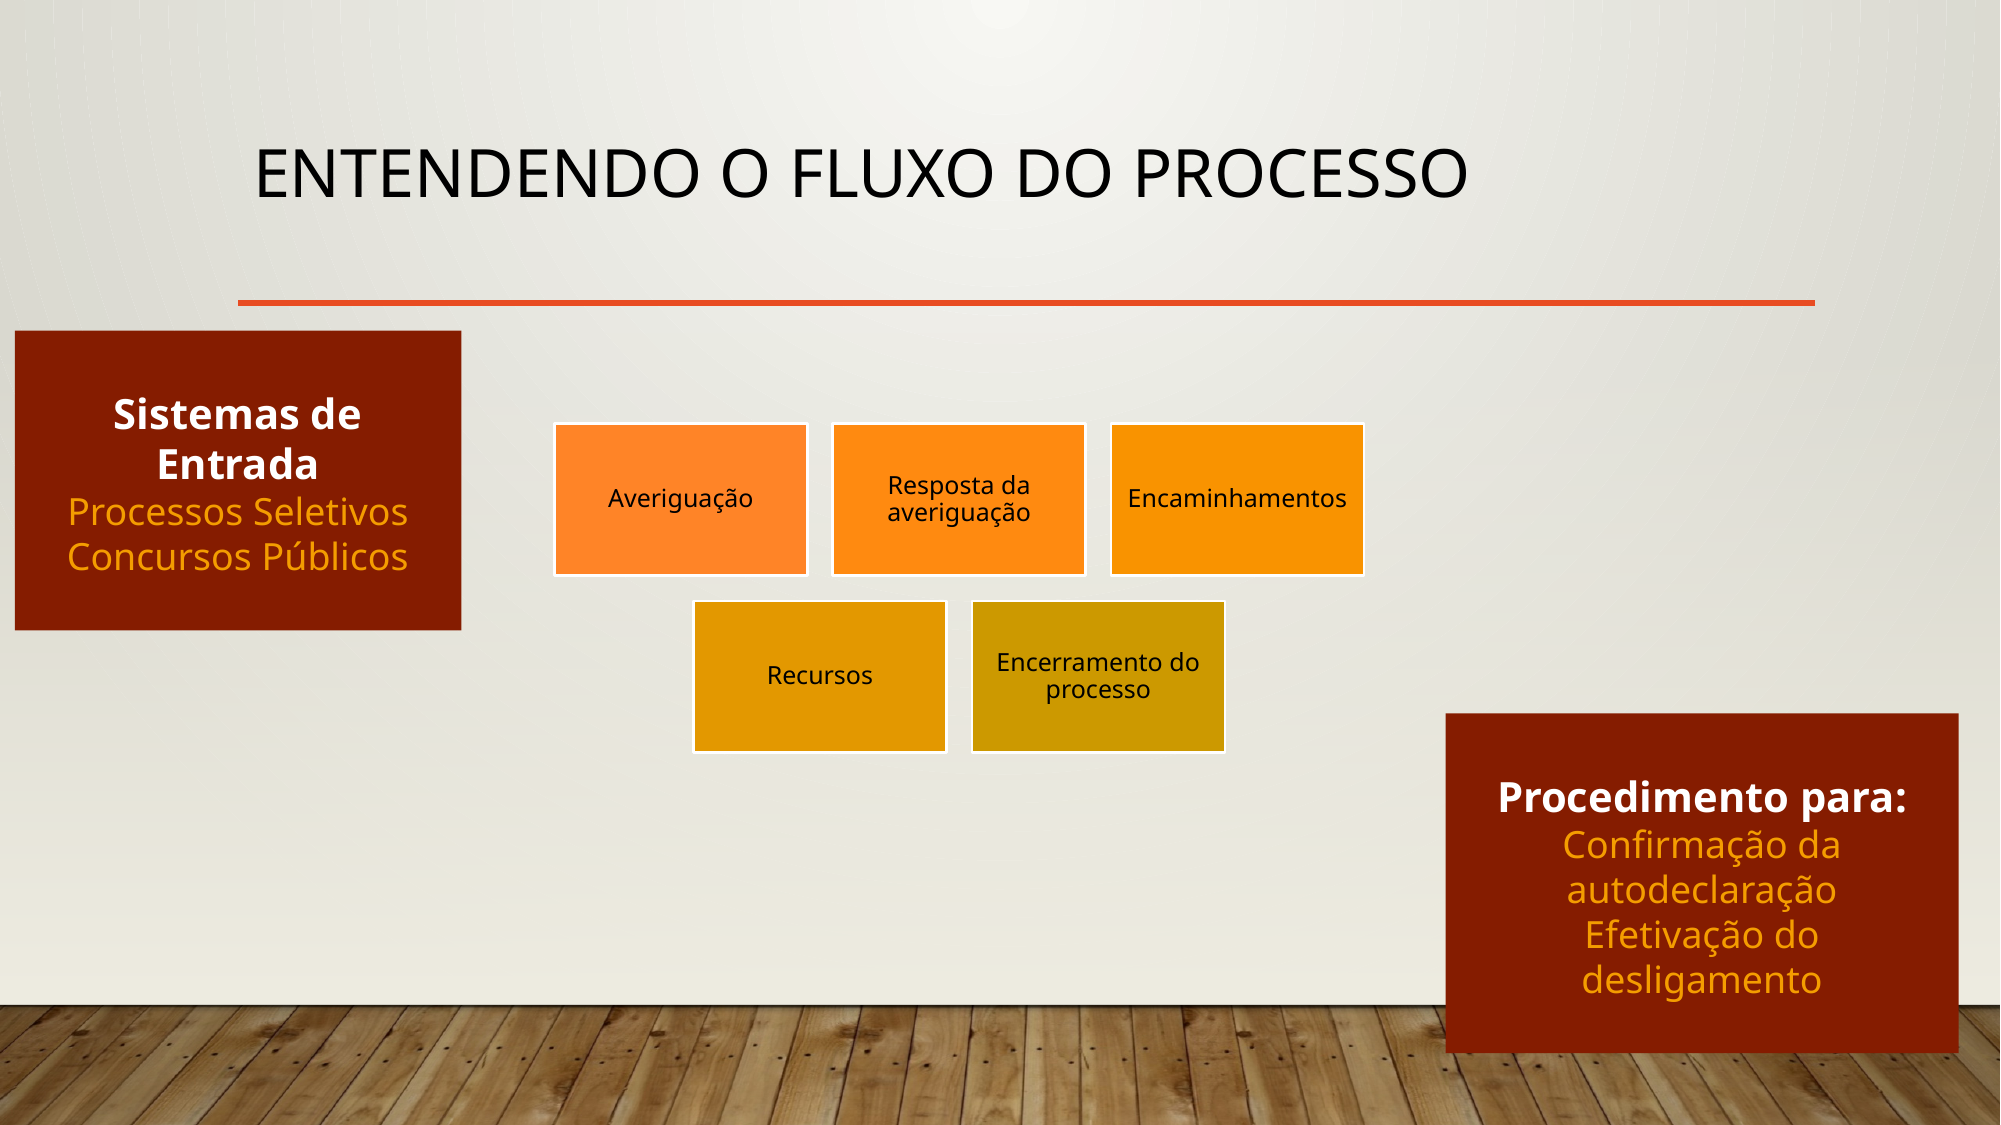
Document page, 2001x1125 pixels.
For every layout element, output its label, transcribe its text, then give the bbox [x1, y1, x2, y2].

text_box Sistemas de Entrada Processos Seletivos Concursos Públicos [14, 330, 462, 631]
text_box Procedimento para: Confirmação da autodeclaração Efetivação do desligamento [1445, 713, 1959, 1054]
title Entendendo o fluxo do processo [238, 131, 1814, 305]
picture [0, 1005, 2000, 1125]
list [554, 336, 1365, 840]
